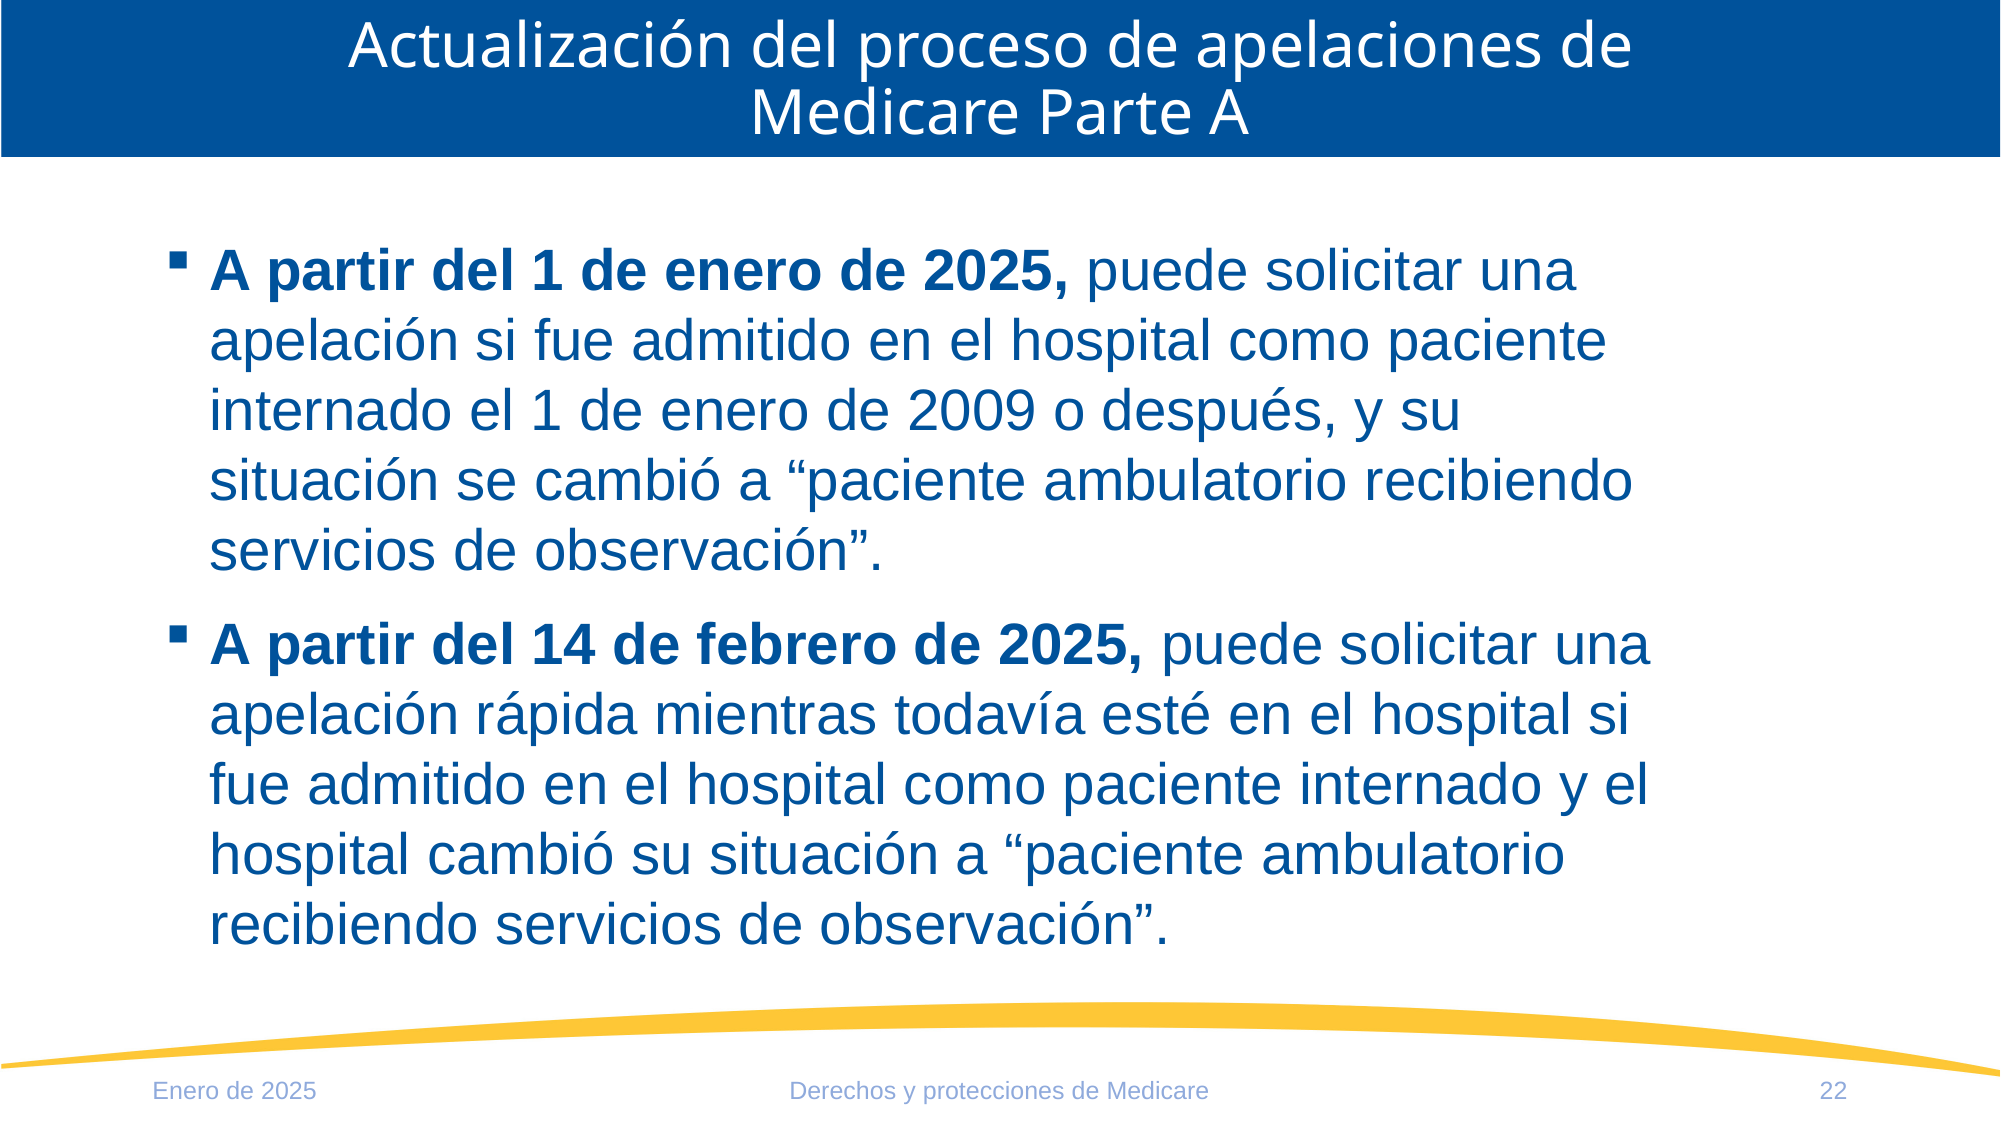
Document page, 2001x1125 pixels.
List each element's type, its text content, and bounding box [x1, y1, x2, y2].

text_box A partir del 1 de enero de 2025, puede solicitar una apelación si fue admitido en el hospital como paciente internado el 1 de enero de 2009 o después, y su situación se cambió a “paciente ambulatorio recibiendo servicios de observación”. A partir del 14 de febrero de 2025, puede solicitar una apelación rápida mientras todavía esté en el hospital si fue admitido en el hospital como paciente internado y el hospital cambió su situación a “paciente ambulatorio recibiendo servicios de observación”. [150, 224, 1706, 999]
slide_number Enero de 2025 [137, 1059, 588, 1120]
slide_number 22 [1412, 1059, 1863, 1120]
title Actualización del proceso de apelaciones de Medicare Parte A [0, 1, 2000, 160]
footer Derechos y protecciones de Medicare [662, 1059, 1338, 1120]
picture [0, 0, 2001, 1125]
